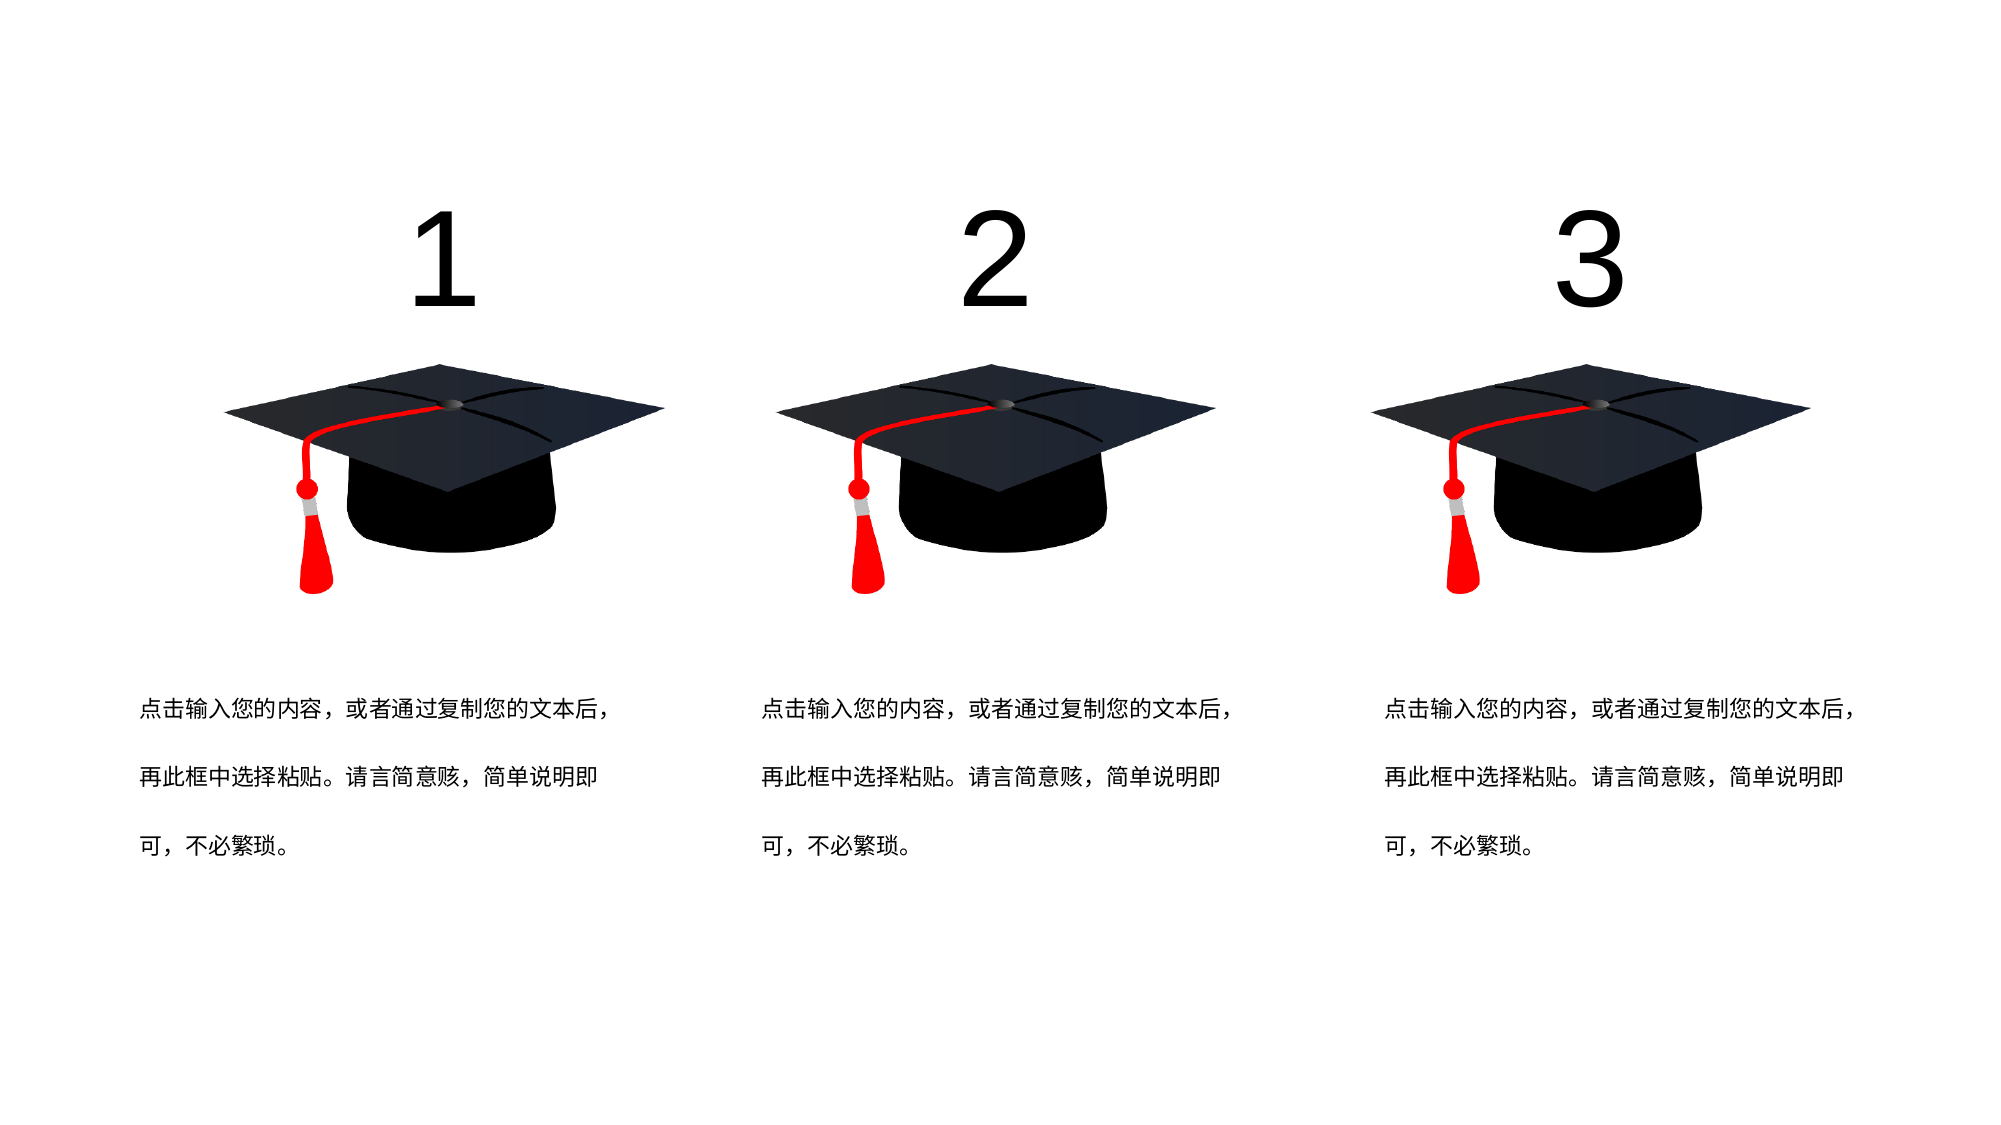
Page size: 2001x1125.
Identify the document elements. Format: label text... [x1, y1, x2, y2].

text_box 2 [908, 161, 1082, 342]
text_box 点击输入您的内容，或者通过复制您的文本后，再此框中选择粘贴。请言简意赅，简单说明即可，不必繁琐。 [124, 645, 630, 867]
text_box 3 [1503, 161, 1677, 342]
text_box 1 [357, 161, 531, 342]
picture [775, 364, 1216, 594]
picture [223, 364, 665, 594]
text_box 点击输入您的内容，或者通过复制您的文本后，再此框中选择粘贴。请言简意赅，简单说明即可，不必繁琐。 [747, 645, 1253, 867]
text_box 点击输入您的内容，或者通过复制您的文本后，再此框中选择粘贴。请言简意赅，简单说明即可，不必繁琐。 [1370, 645, 1876, 867]
picture [1370, 364, 1811, 594]
